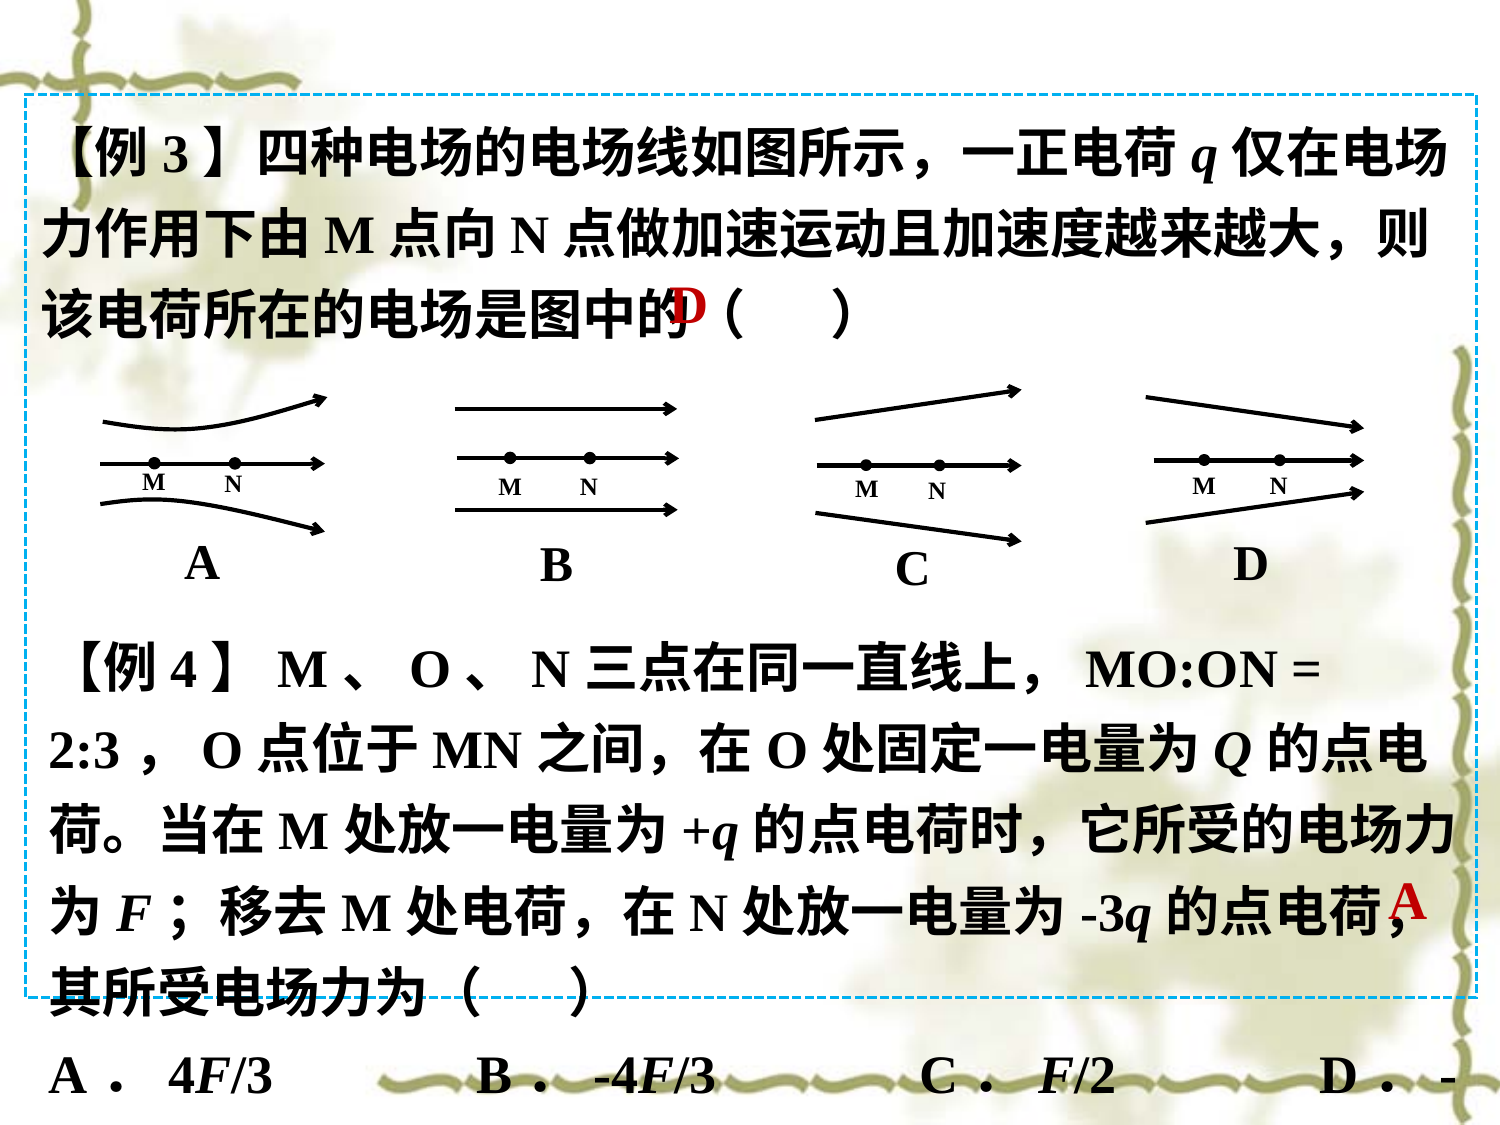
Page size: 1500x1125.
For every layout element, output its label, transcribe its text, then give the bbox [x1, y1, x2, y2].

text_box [454, 408, 680, 601]
text_box 【例3】四种电场的电场线如图所示，一正电荷q仅在电场力作用下由M点向N点做加速运动且加速度越来越大，则该电荷所在的电场是图中的（ ） [25, 94, 1477, 998]
text_box 【例4】M、O、N三点在同一直线上，MO:ON = 2:3，O点位于MN之间，在O处固定一电量为Q的点电荷。当在M处放一电量为+q的点电荷时，它所受的电场力为F；移去M处电荷，在N处放一电量为-3q的点电荷，其所受电场力为（ ） A．4F/3 B．-4F/3 C．F/2 D．-F/2 [34, 609, 1489, 1125]
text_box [100, 396, 328, 598]
text_box A [1373, 857, 1447, 938]
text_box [1145, 396, 1365, 599]
text_box D [654, 262, 740, 343]
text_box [814, 389, 1022, 605]
picture [0, 0, 1500, 1125]
